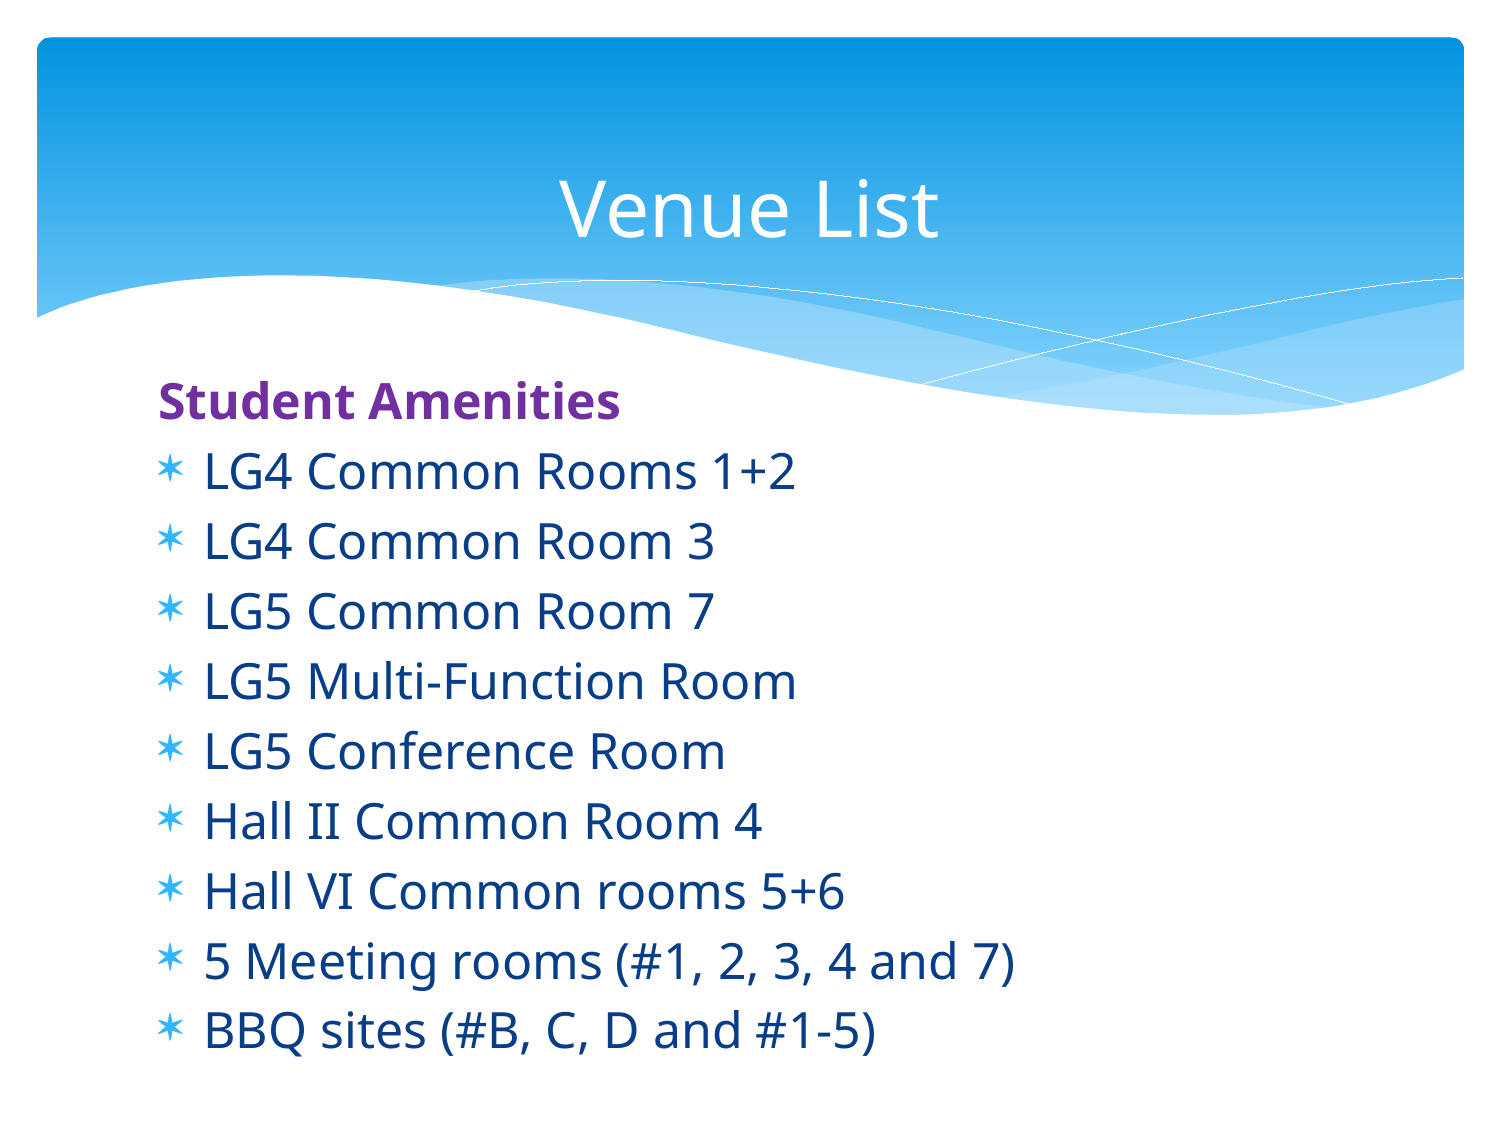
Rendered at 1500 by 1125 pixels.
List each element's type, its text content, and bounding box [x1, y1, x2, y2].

list Student Amenities LG4 Common Rooms 1+2 LG4 Common Room 3 LG5 Common Room 7 LG5 Multi-Function Room LG5 Conference Room Hall II Common Room 4 Hall VI Common rooms 5+6 5 Meeting rooms (#1, 2, 3, 4 and 7) BBQ sites (#B, C, D and #1-5) [143, 361, 1459, 1094]
title Venue List [75, 55, 1425, 261]
